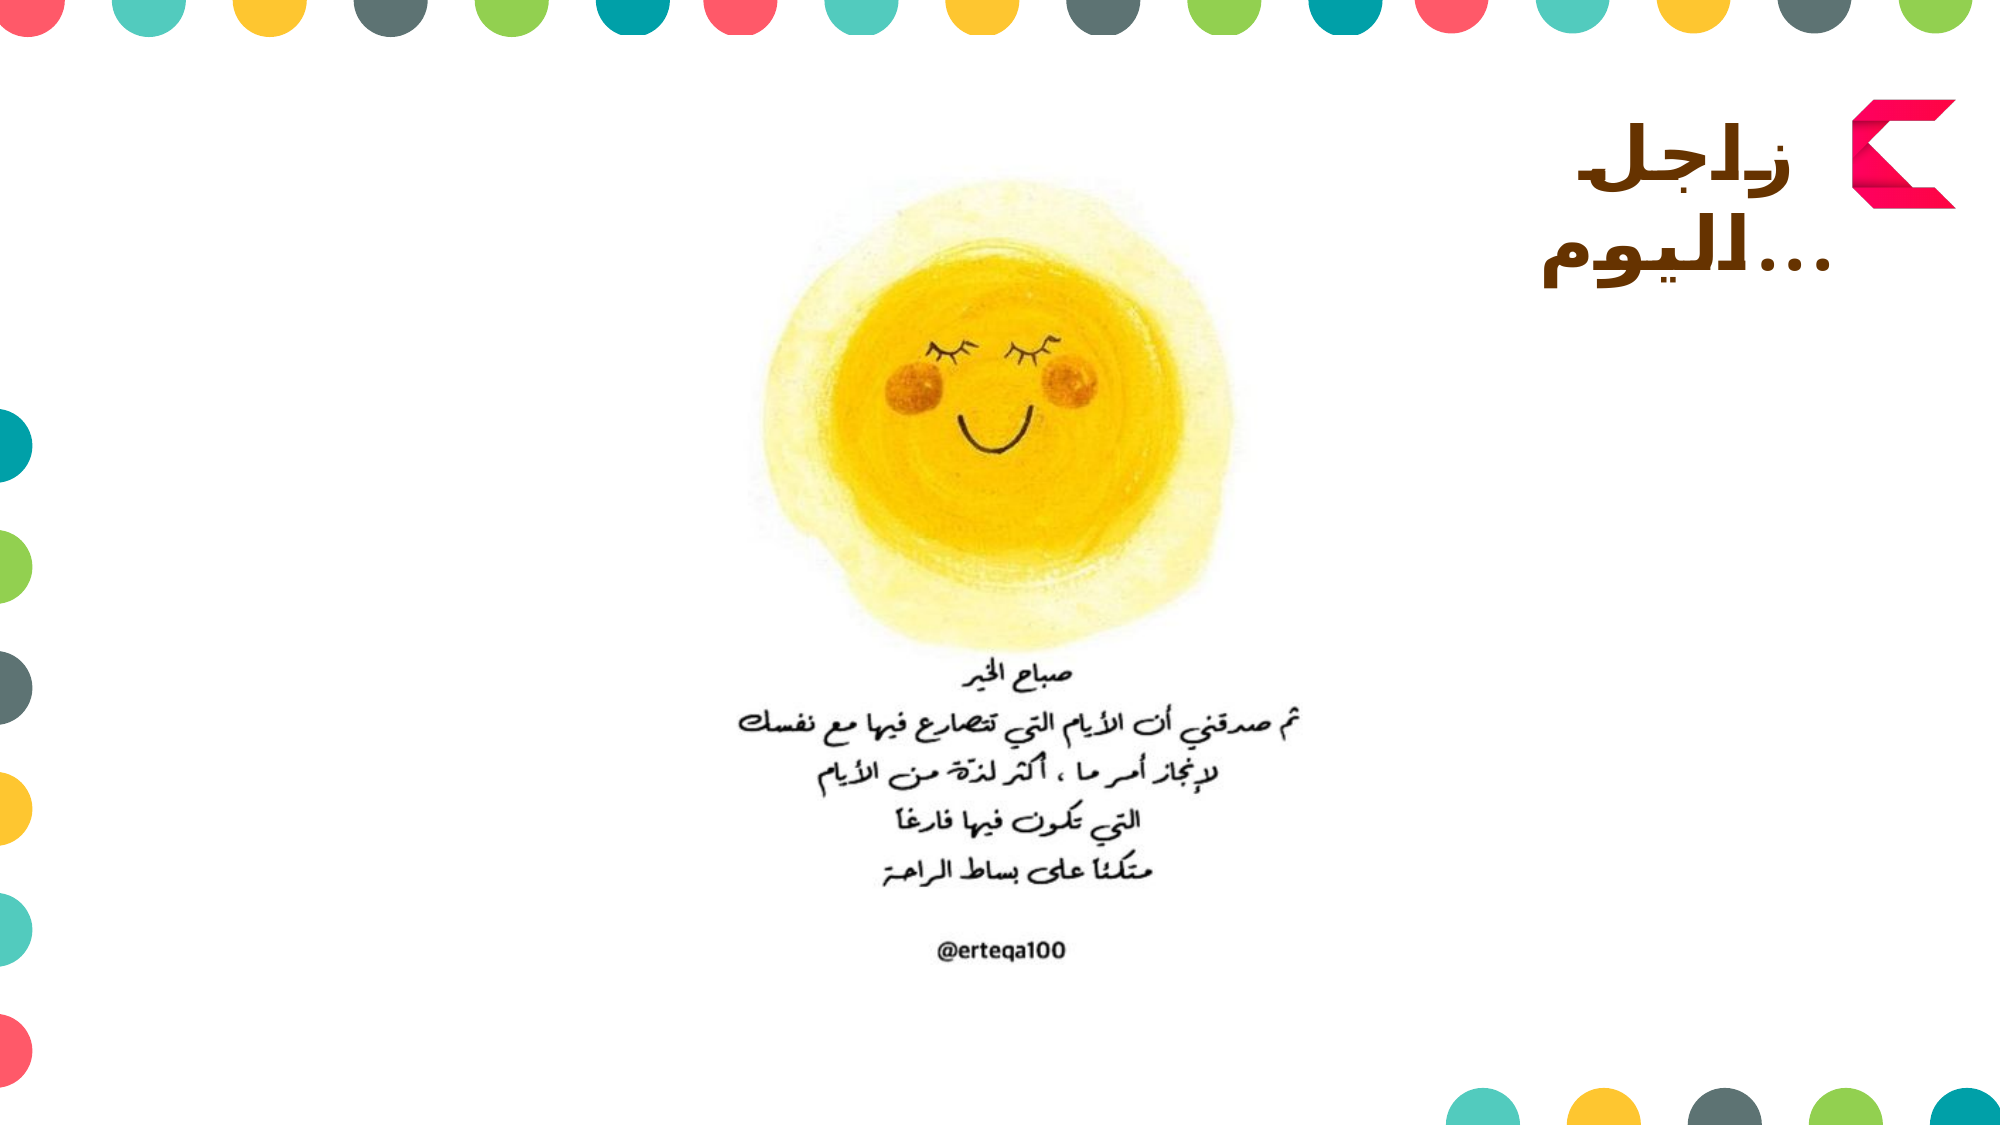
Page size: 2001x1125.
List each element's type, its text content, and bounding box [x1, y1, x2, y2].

text_box [1928, 1086, 2000, 1125]
text_box [594, 0, 671, 35]
text_box [1307, 0, 1384, 35]
text_box [1807, 1086, 1884, 1125]
text_box [473, 0, 550, 39]
text_box [823, 0, 900, 35]
text_box [1776, 0, 1853, 35]
text_box [1534, 0, 1611, 35]
text_box [1065, 0, 1142, 35]
text_box [1413, 0, 1490, 35]
text_box [1186, 0, 1263, 35]
text_box [1444, 1086, 1522, 1125]
picture [1848, 98, 1960, 210]
text_box [1655, 0, 1732, 35]
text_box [0, 711, 335, 786]
text_box [944, 0, 1021, 35]
text_box [1897, 0, 1974, 35]
text_box [702, 0, 779, 35]
text_box [1565, 1086, 1642, 1125]
text_box زاجل اليوم... [1452, 97, 1922, 293]
text_box [110, 0, 187, 39]
text_box [1686, 1086, 1763, 1125]
text_box [352, 0, 429, 39]
text_box [231, 0, 308, 39]
picture [601, 35, 1399, 1125]
text_box [0, 0, 66, 39]
